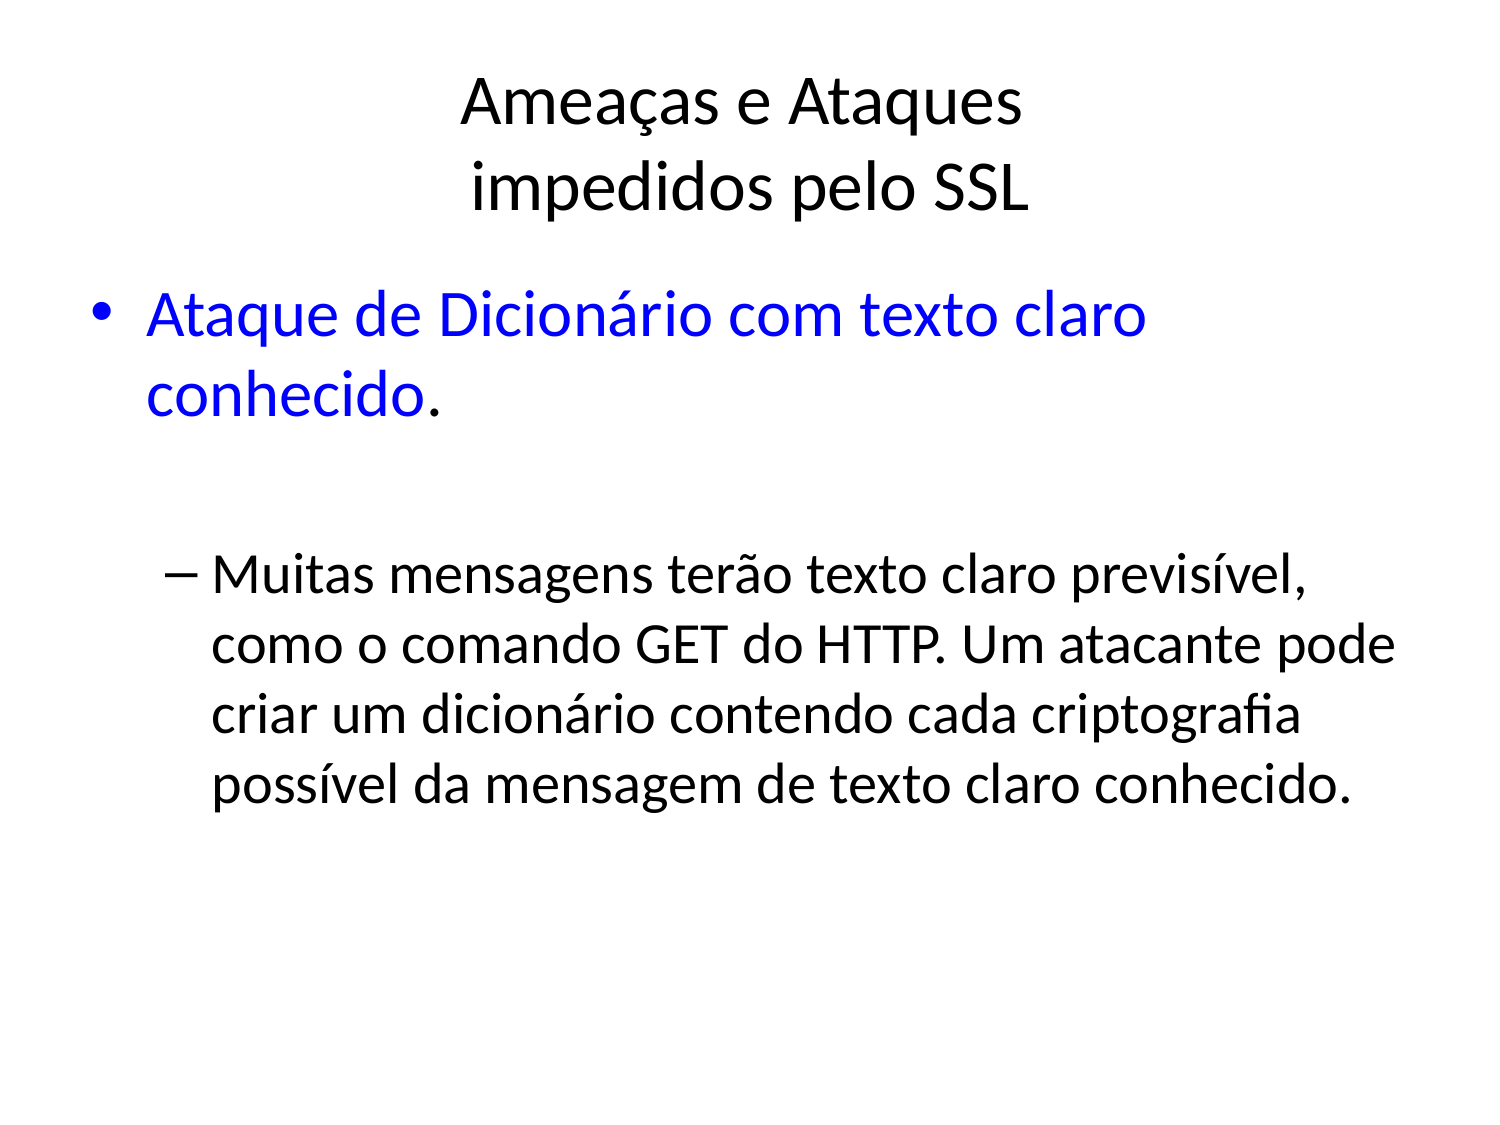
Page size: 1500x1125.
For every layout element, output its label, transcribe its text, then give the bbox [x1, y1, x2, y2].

title Ameaças e Ataques impedidos pelo SSL [75, 45, 1425, 233]
list Ataque de Dicionário com texto claro conhecido. Muitas mensagens terão texto claro previsível, como o comando GET do HTTP. Um atacante pode criar um dicionário contendo cada criptografia possível da mensagem de texto claro conhecido. [75, 262, 1425, 1005]
